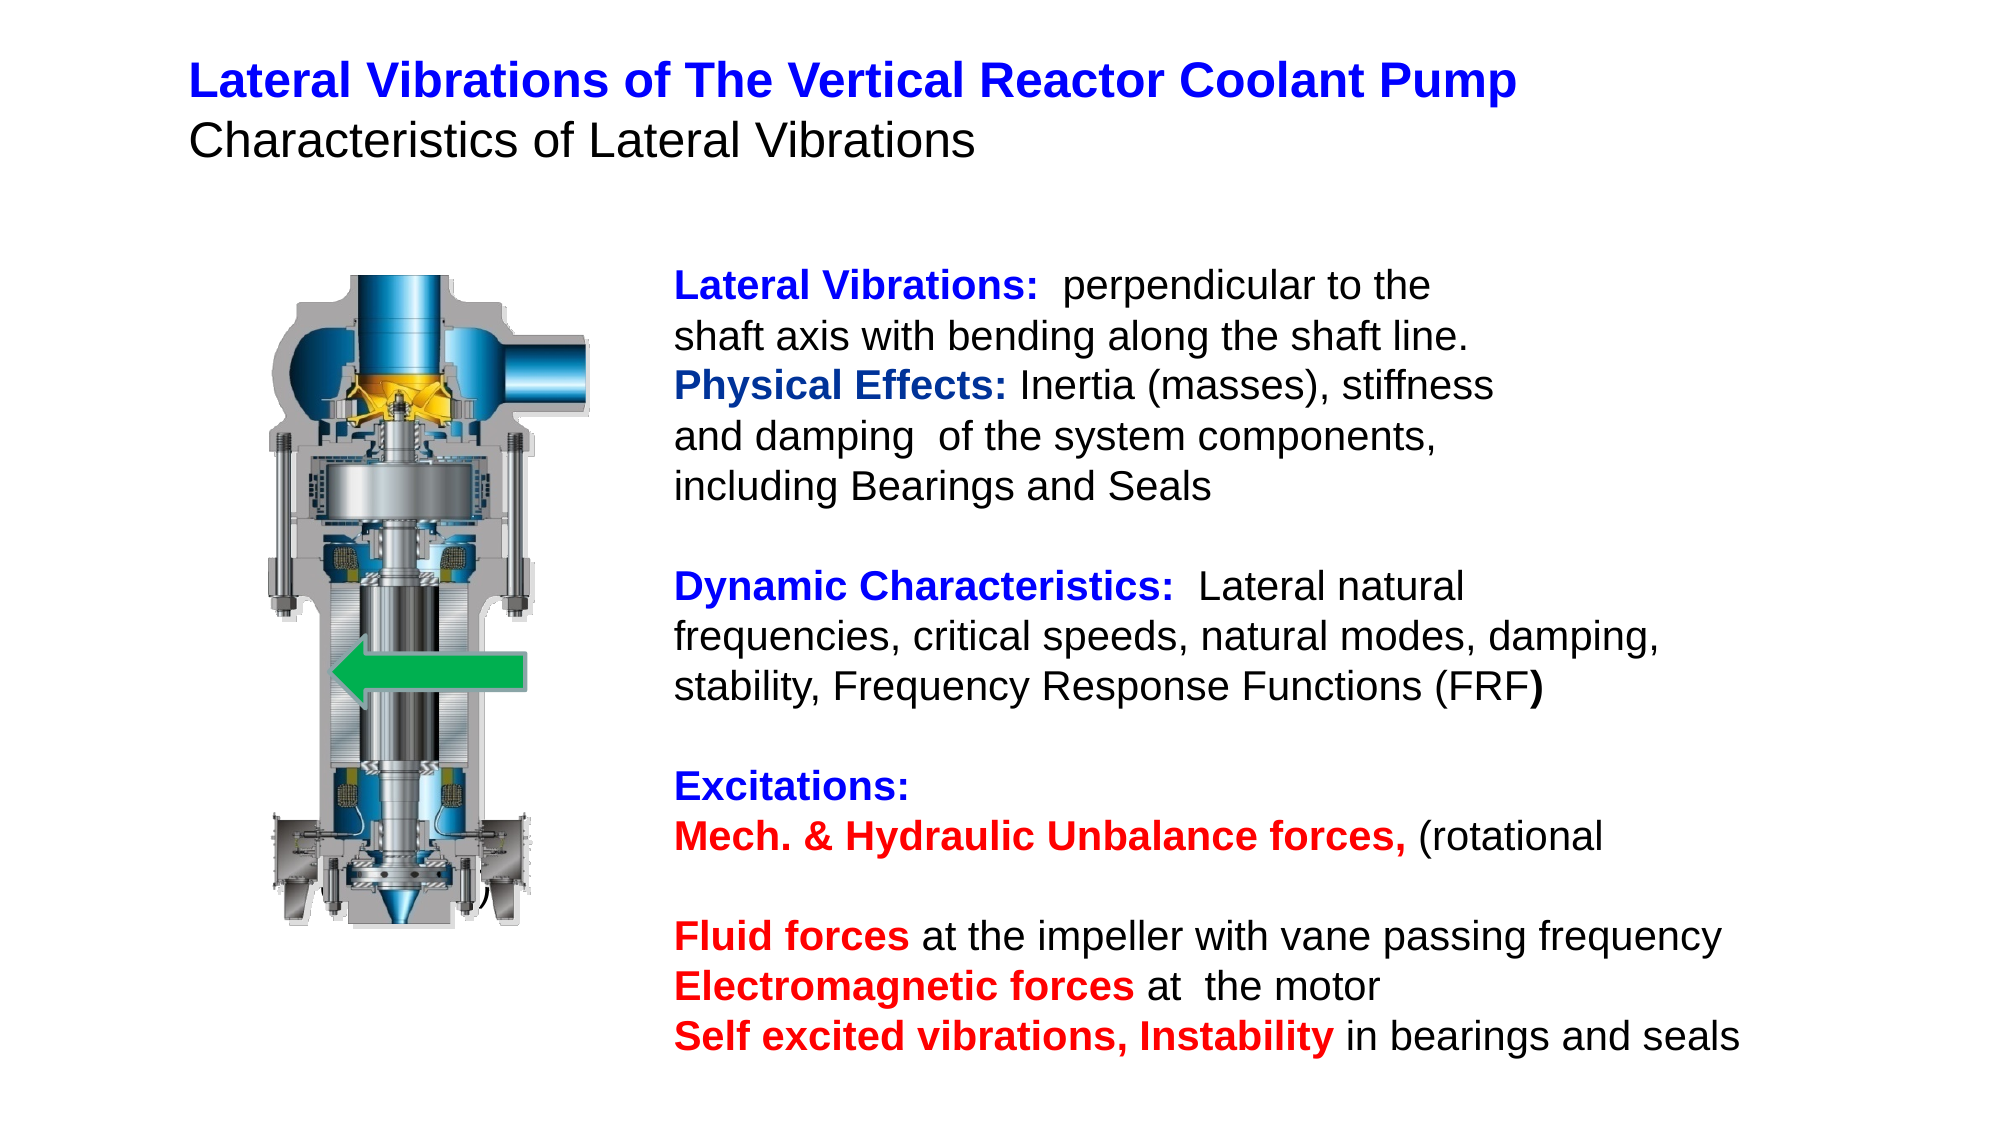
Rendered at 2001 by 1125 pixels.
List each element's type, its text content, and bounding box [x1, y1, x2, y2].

text_box Lateral Vibrations of The Vertical Reactor Coolant Pump Characteristics of Lateral Vibrations [173, 39, 1603, 206]
text_box Lateral Vibrations: perpendicular to the shaft axis with bending along the shaft line. Physical Effects: Inertia (masses), stiffness and damping of the system components, including Bearings and Seals Dynamic Characteristics: Lateral natural frequencies, critical speeds, natural modes, damping, stability, Frequency Response Functions (FRF) Excitations: Mech. & Hydraulic Unbalance forces, (rotational frequency), Fluid forces at the impeller with vane passing frequency Electromagnetic forces at the motor Self excited vibrations, Instability in bearings and seals [279, 200, 1839, 1112]
picture [268, 274, 586, 925]
